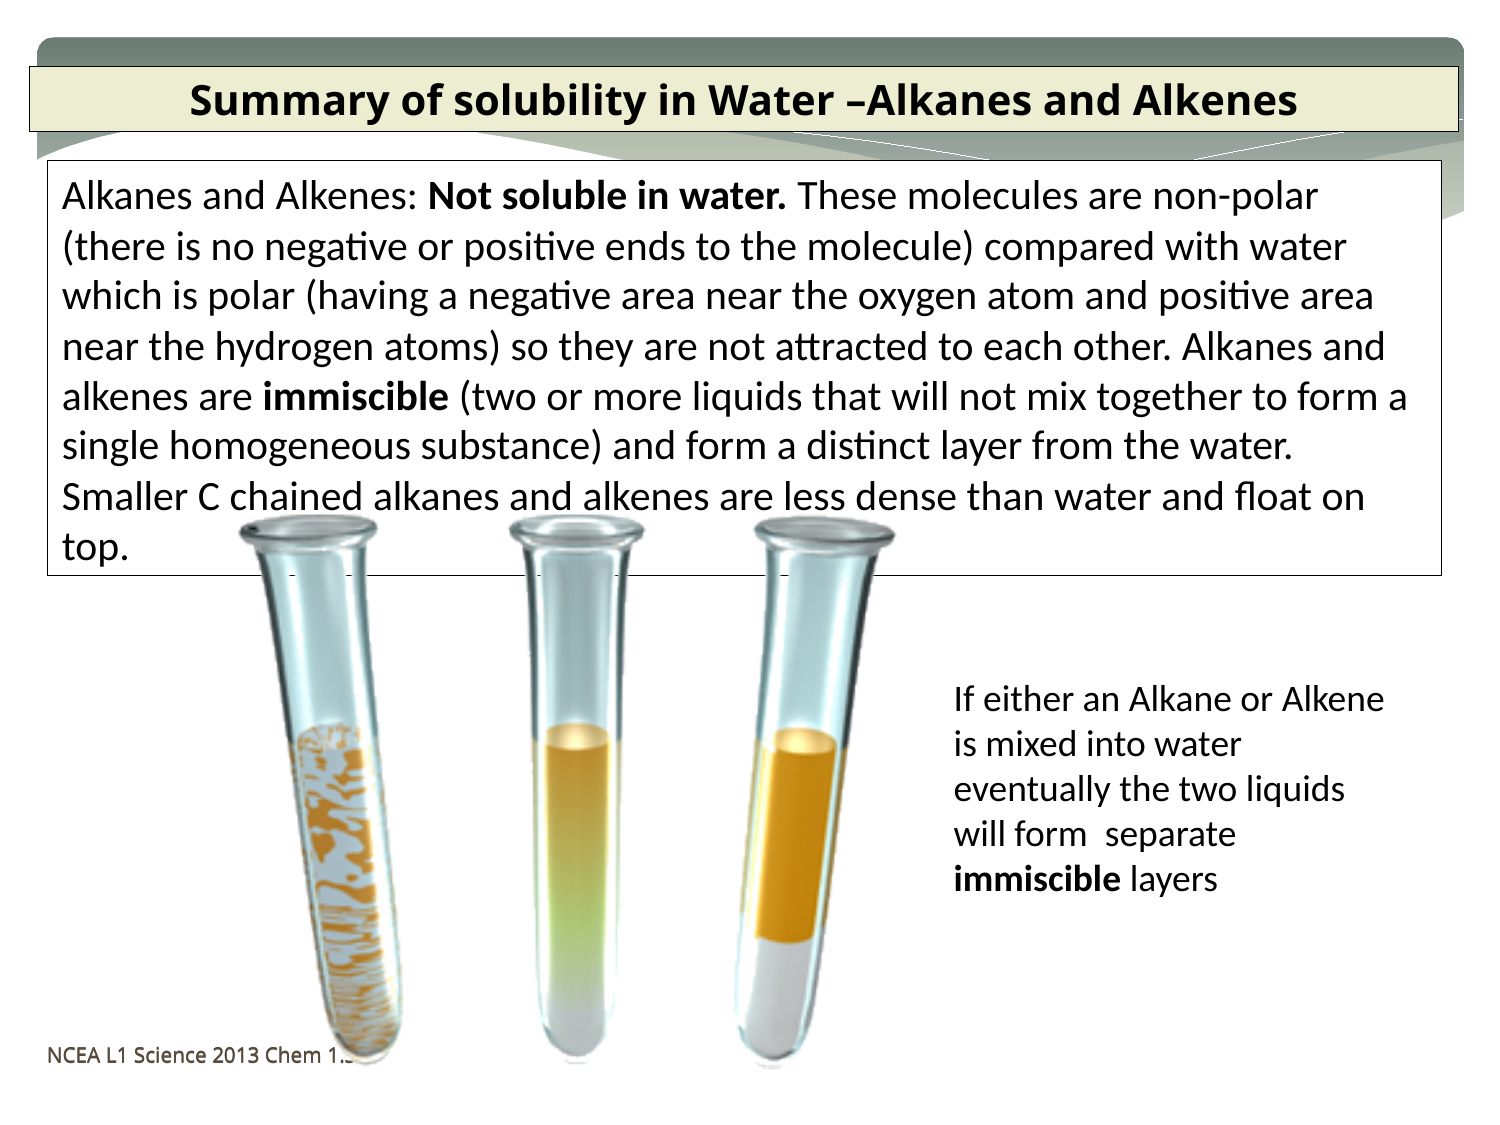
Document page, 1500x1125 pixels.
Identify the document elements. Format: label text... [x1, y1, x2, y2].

text_box Summary of solubility in Water –Alkanes and Alkenes [29, 66, 1459, 132]
text_box NCEA L1 Science 2013 Chem 1.3 [31, 1025, 212, 1086]
text_box Alkanes and Alkenes: Not soluble in water. These molecules are non-polar (there is no negative or positive ends to the molecule) compared with water which is polar (having a negative area near the oxygen atom and positive area near the hydrogen atoms) so they are not attracted to each other. Alkanes and alkenes are immiscible (two or more liquids that will not mix together to form a single homogeneous substance) and form a distinct layer from the water. Smaller C chained alkanes and alkenes are less dense than water and float on top. [47, 160, 1442, 576]
text_box If either an Alkane or Alkene is mixed into water eventually the two liquids will form separate immiscible layers [945, 666, 1412, 906]
picture [218, 489, 940, 1086]
